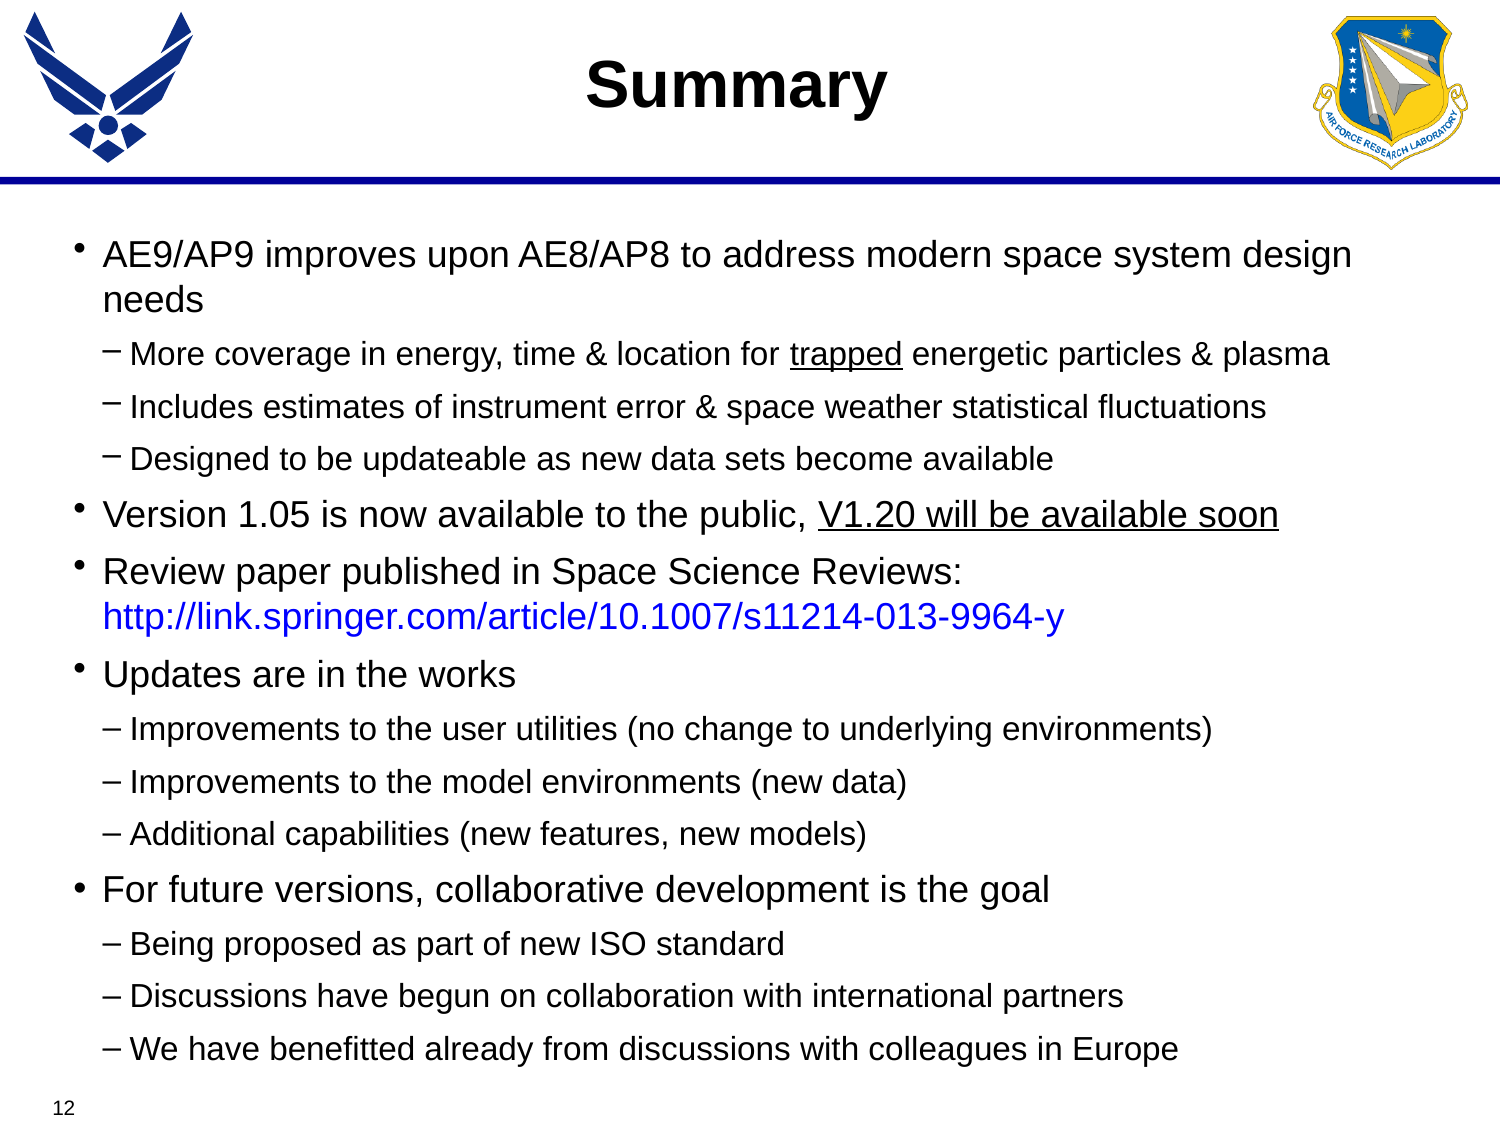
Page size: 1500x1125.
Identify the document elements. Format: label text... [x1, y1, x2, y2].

text_box Summary [162, 0, 1338, 161]
text_box AE9/AP9 improves upon AE8/AP8 to address modern space system design needs More coverage in energy, time & location for trapped energetic particles & plasma Includes estimates of instrument error & space weather statistical fluctuations Designed to be updateable as new data sets become available Version 1.05 is now available to the public, V1.20 will be available soon Review paper published in Space Science Reviews: http://link.springer.com/article/10.1007/s11214-013-9964-y Updates are in the works Improvements to the user utilities (no change to underlying environments) Improvements to the model environments (new data) Additional capabilities (new features, new models) For future versions, collaborative development is the goal Being proposed as part of new ISO standard Discussions have begun on collaboration with international partners We have benefitted already from discussions with colleagues in Europe [57, 222, 1406, 1088]
picture [1313, 16, 1468, 170]
